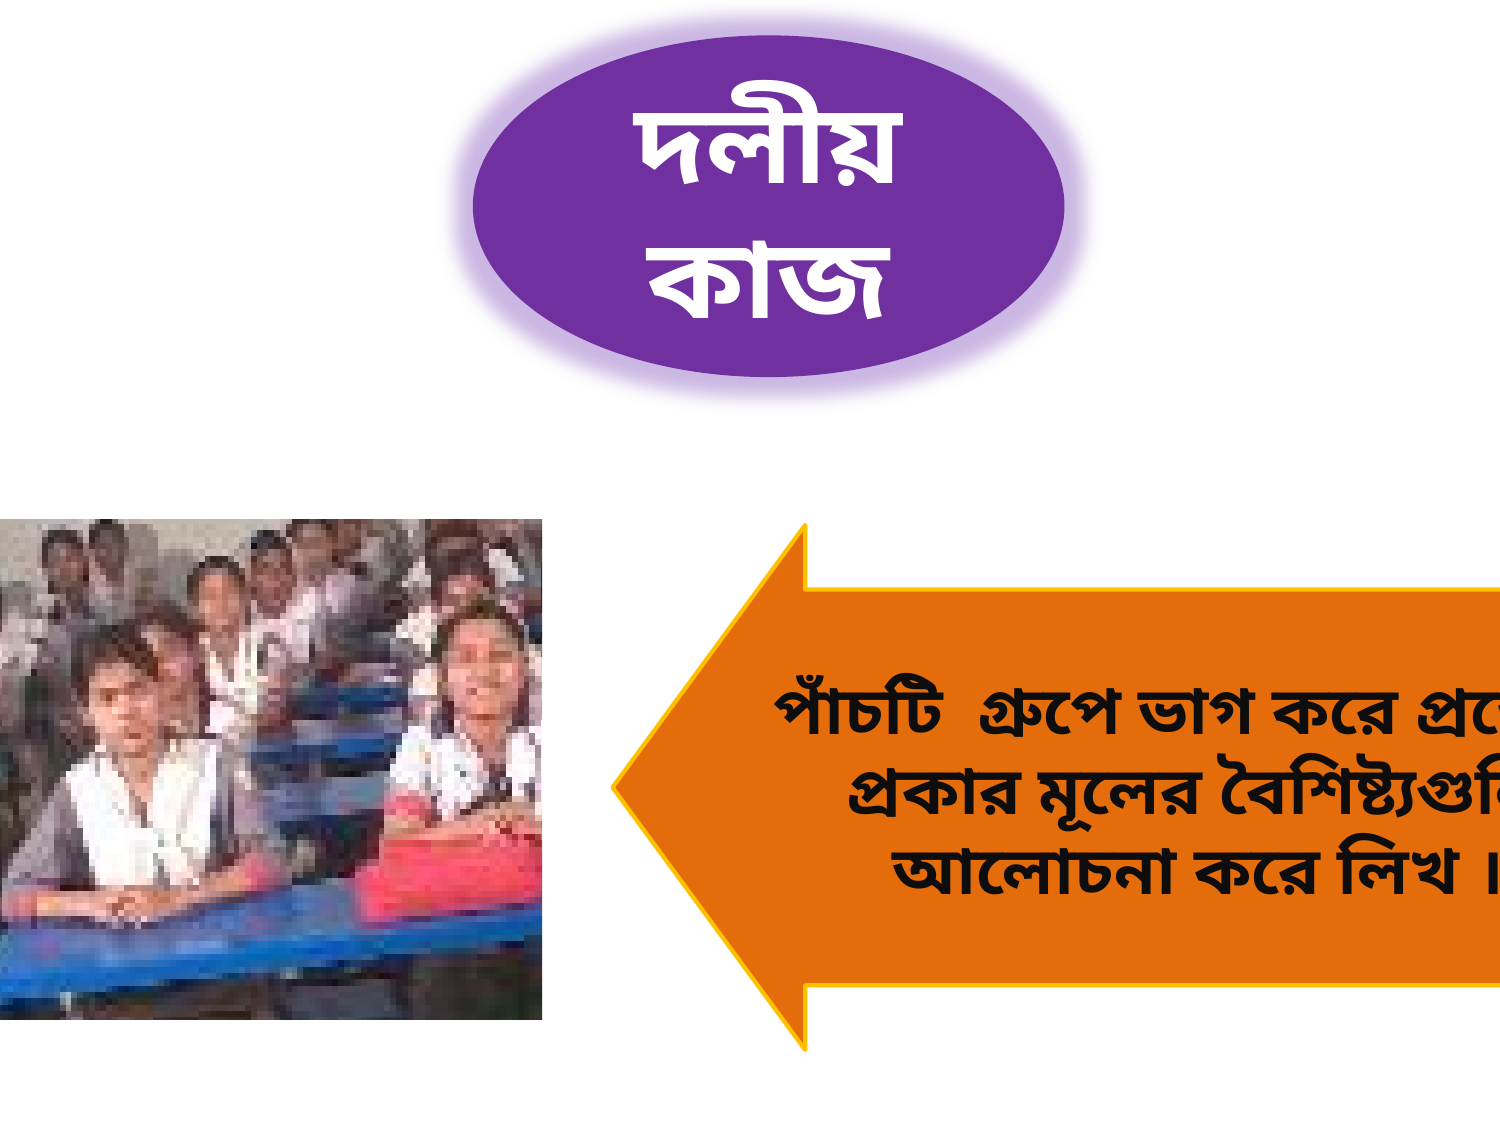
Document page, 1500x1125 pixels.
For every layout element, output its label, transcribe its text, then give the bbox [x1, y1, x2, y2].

text_box দলীয় কাজ [472, 35, 1065, 378]
picture [0, 519, 543, 1020]
text_box পাঁচটি গ্রুপে ভাগ করে প্রত্যেক প্রকার মূলের বৈশিষ্ট্যগুলি আলোচনা করে লিখ । [610, 522, 1500, 1052]
